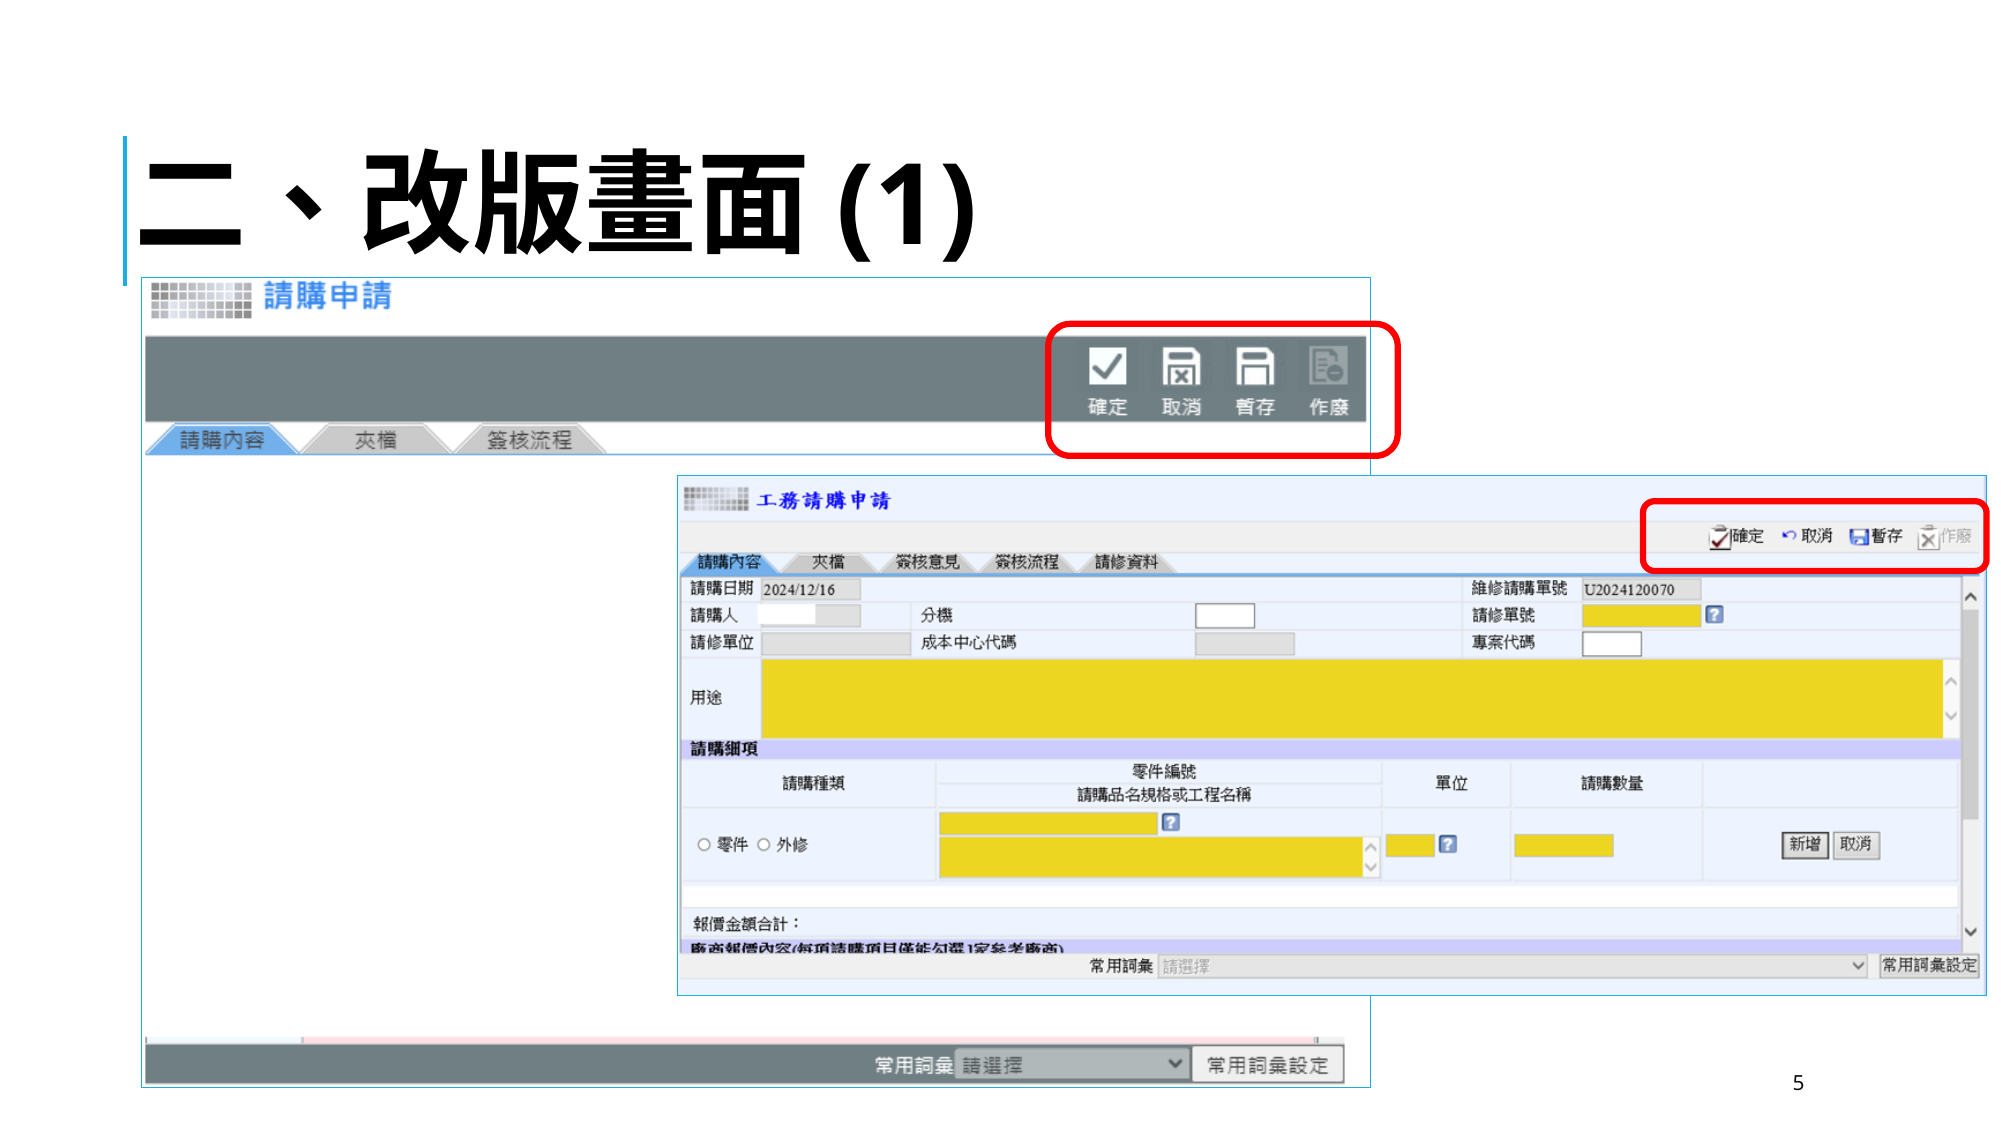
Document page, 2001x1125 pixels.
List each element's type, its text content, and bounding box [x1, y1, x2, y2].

text_box [1379, 322, 1400, 457]
picture [141, 277, 1987, 1088]
slide_number 5 [1777, 1061, 1938, 1107]
text_box 二、改版畫面(1) [119, 124, 993, 275]
